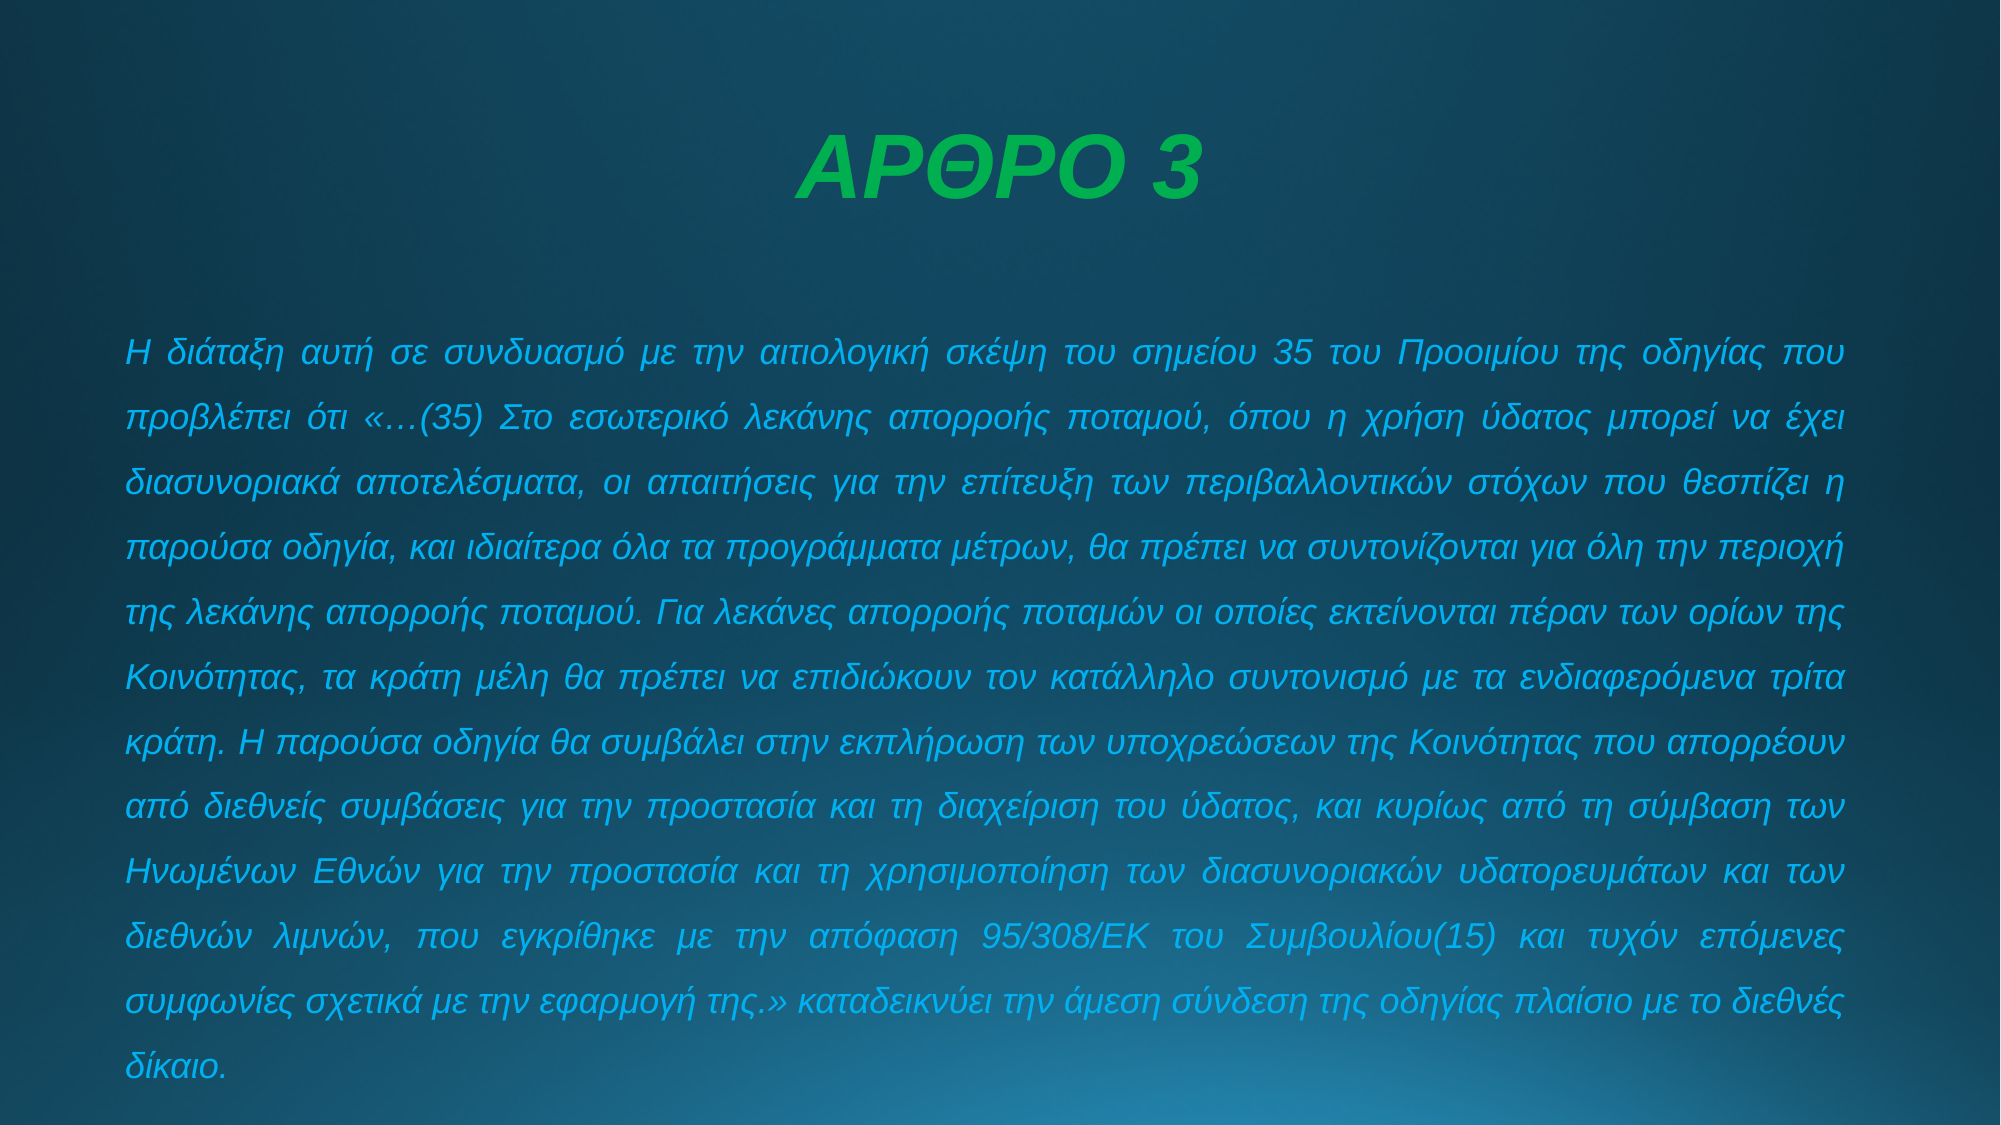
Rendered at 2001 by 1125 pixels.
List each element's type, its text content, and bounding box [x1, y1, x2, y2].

title ΑΡΘΡΟ 3 [137, 59, 1863, 278]
list Η διάταξη αυτή σε συνδυασμό με την αιτιολογική σκέψη του σημείου 35 του Προοιμίου της οδηγίας που προβλέπει ότι «…(35) Στο εσωτερικό λεκάνης απορροής ποταμού, όπου η χρήση ύδατος μπορεί να έχει διασυνοριακά αποτελέσματα, οι απαιτήσεις για την επίτευξη των περιβαλλοντικών στόχων που θεσπίζει η παρούσα οδηγία, και ιδιαίτερα όλα τα προγράμματα μέτρων, θα πρέπει να συντονίζονται για όλη την περιοχή της λεκάνης απορροής ποταμού. Για λεκάνες απορροής ποταμών οι οποίες εκτείνονται πέραν των ορίων της Κοινότητας, τα κράτη μέλη θα πρέπει να επιδιώκουν τον κατάλληλο συντονισμό με τα ενδιαφερόμενα τρίτα κράτη. Η παρούσα οδηγία θα συμβάλει στην εκπλήρωση των υποχρεώσεων της Κοινότητας που απορρέουν από διεθνείς συμβάσεις για την προστασία και τη διαχείριση του ύδατος, και κυρίως από τη σύμβαση των Ηνωμένων Εθνών για την προστασία και τη χρησιμοποίηση των διασυνοριακών υδατορευμάτων και των διεθνών λιμνών, που εγκρίθηκε με την απόφαση 95/308/ΕΚ του Συμβουλίου(15) και τυχόν επόμενες συμφωνίες σχετικά με την εφαρμογή της.» καταδεικνύει την άμεση σύνδεση της οδηγίας πλαίσιο με το διεθνές δίκαιο. [72, 299, 1863, 1097]
picture [0, 0, 2001, 1125]
